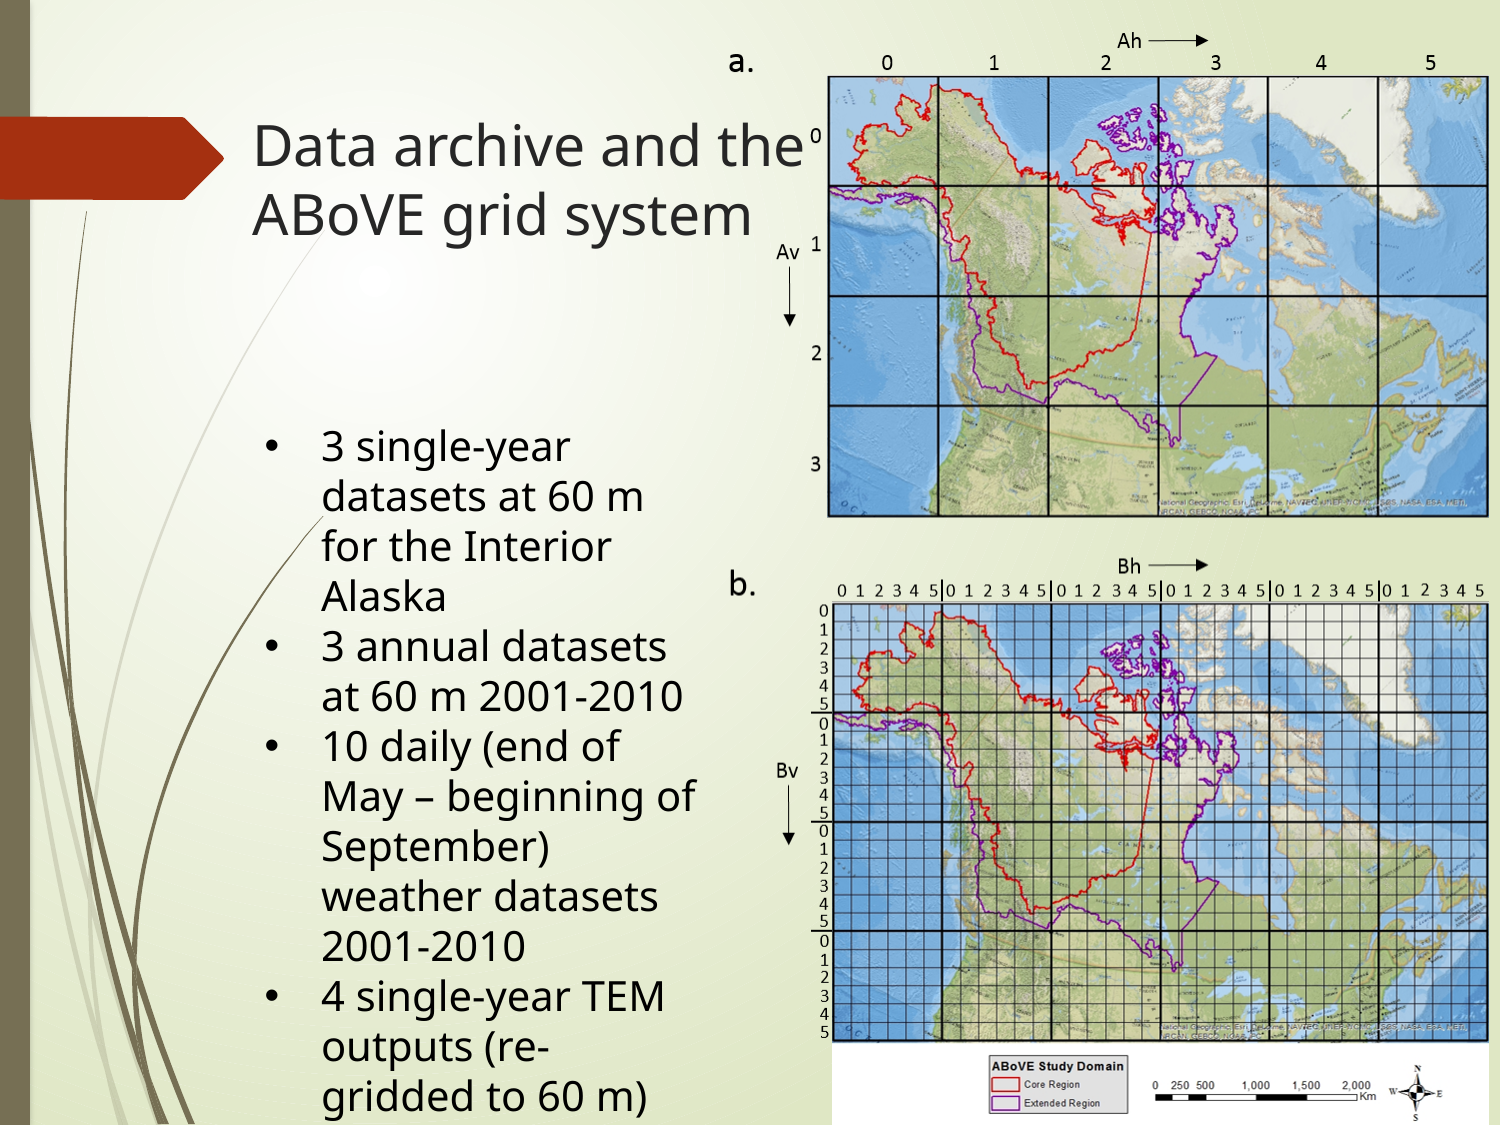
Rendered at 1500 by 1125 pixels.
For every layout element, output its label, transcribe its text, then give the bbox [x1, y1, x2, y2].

text_box 3 single-year datasets at 60 m for the Interior Alaska 3 annual datasets at 60 m 2001-2010 10 daily (end of May – beginning of September) weather datasets 2001-2010 4 single-year TEM outputs (re-gridded to 60 m) [249, 412, 699, 1125]
picture [704, 19, 1500, 1125]
title Data archive and the ABoVE grid system [237, 102, 699, 313]
